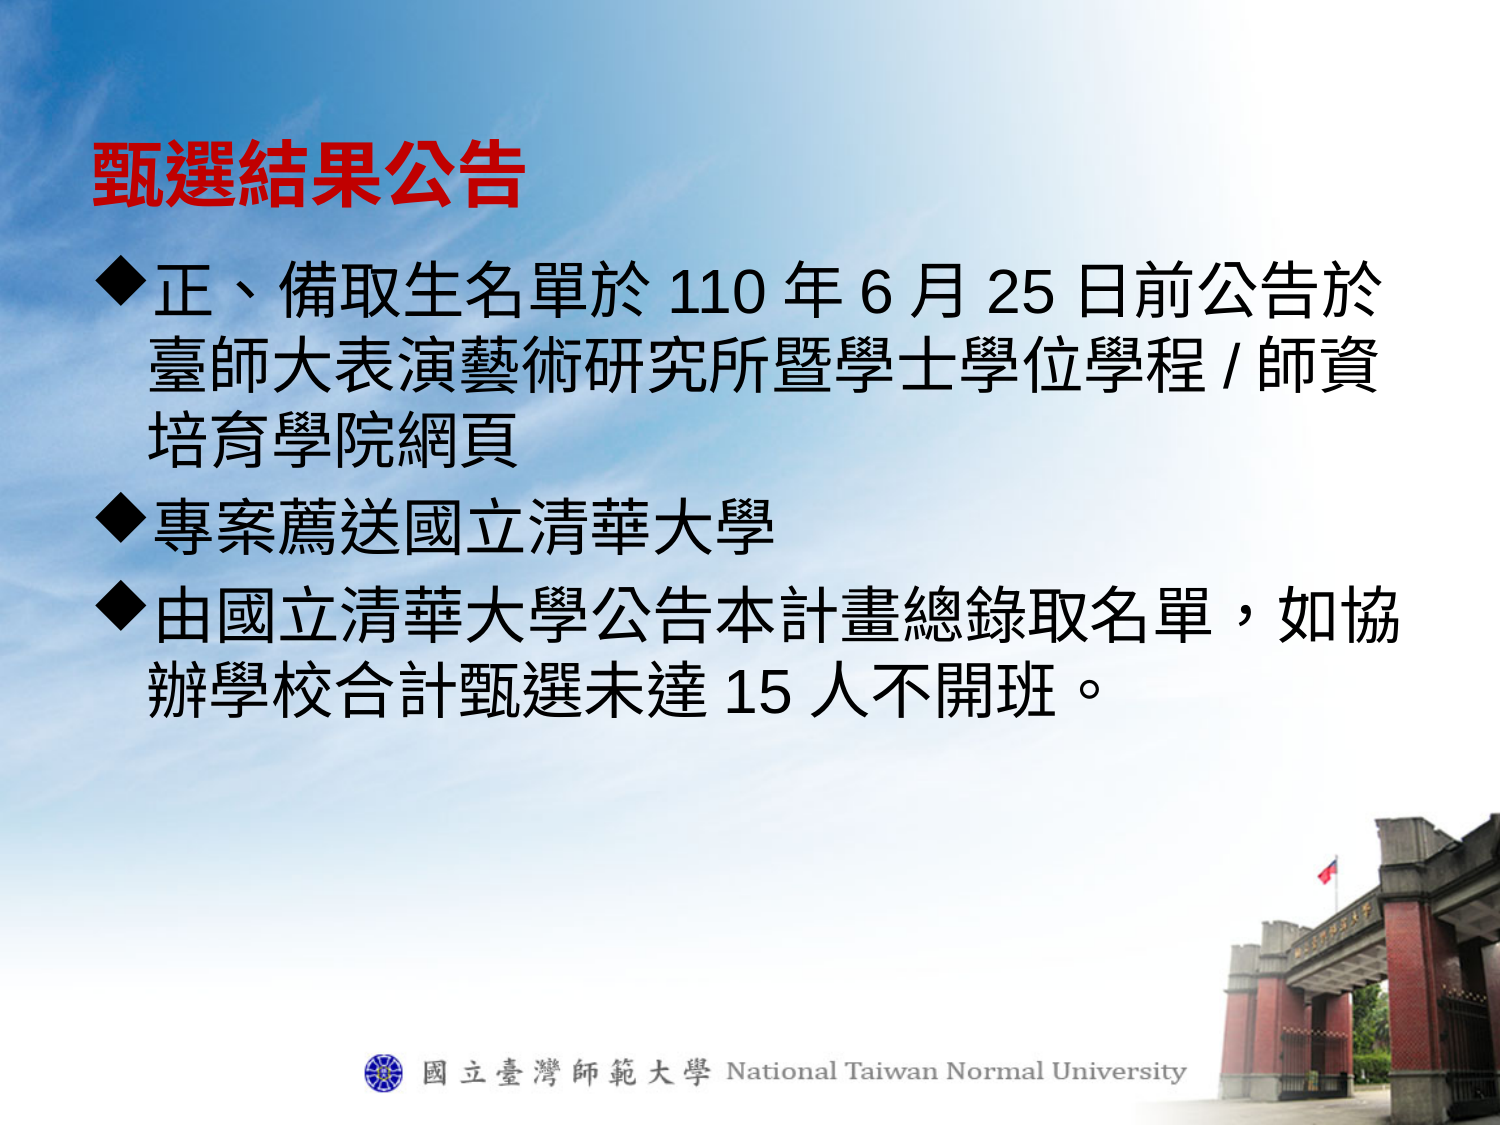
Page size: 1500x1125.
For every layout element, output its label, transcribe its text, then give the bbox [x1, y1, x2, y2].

list 正、備取生名單於110年6月25日前公告於臺師大表演藝術研究所暨學士學位學程/師資培育學院網頁 專案薦送國立清華大學 由國立清華大學公告本計畫總錄取名單，如協辦學校合計甄選未達15人不開班。 [75, 243, 1425, 1047]
title 甄選結果公告 [76, 125, 1427, 220]
picture [0, 0, 1500, 1125]
